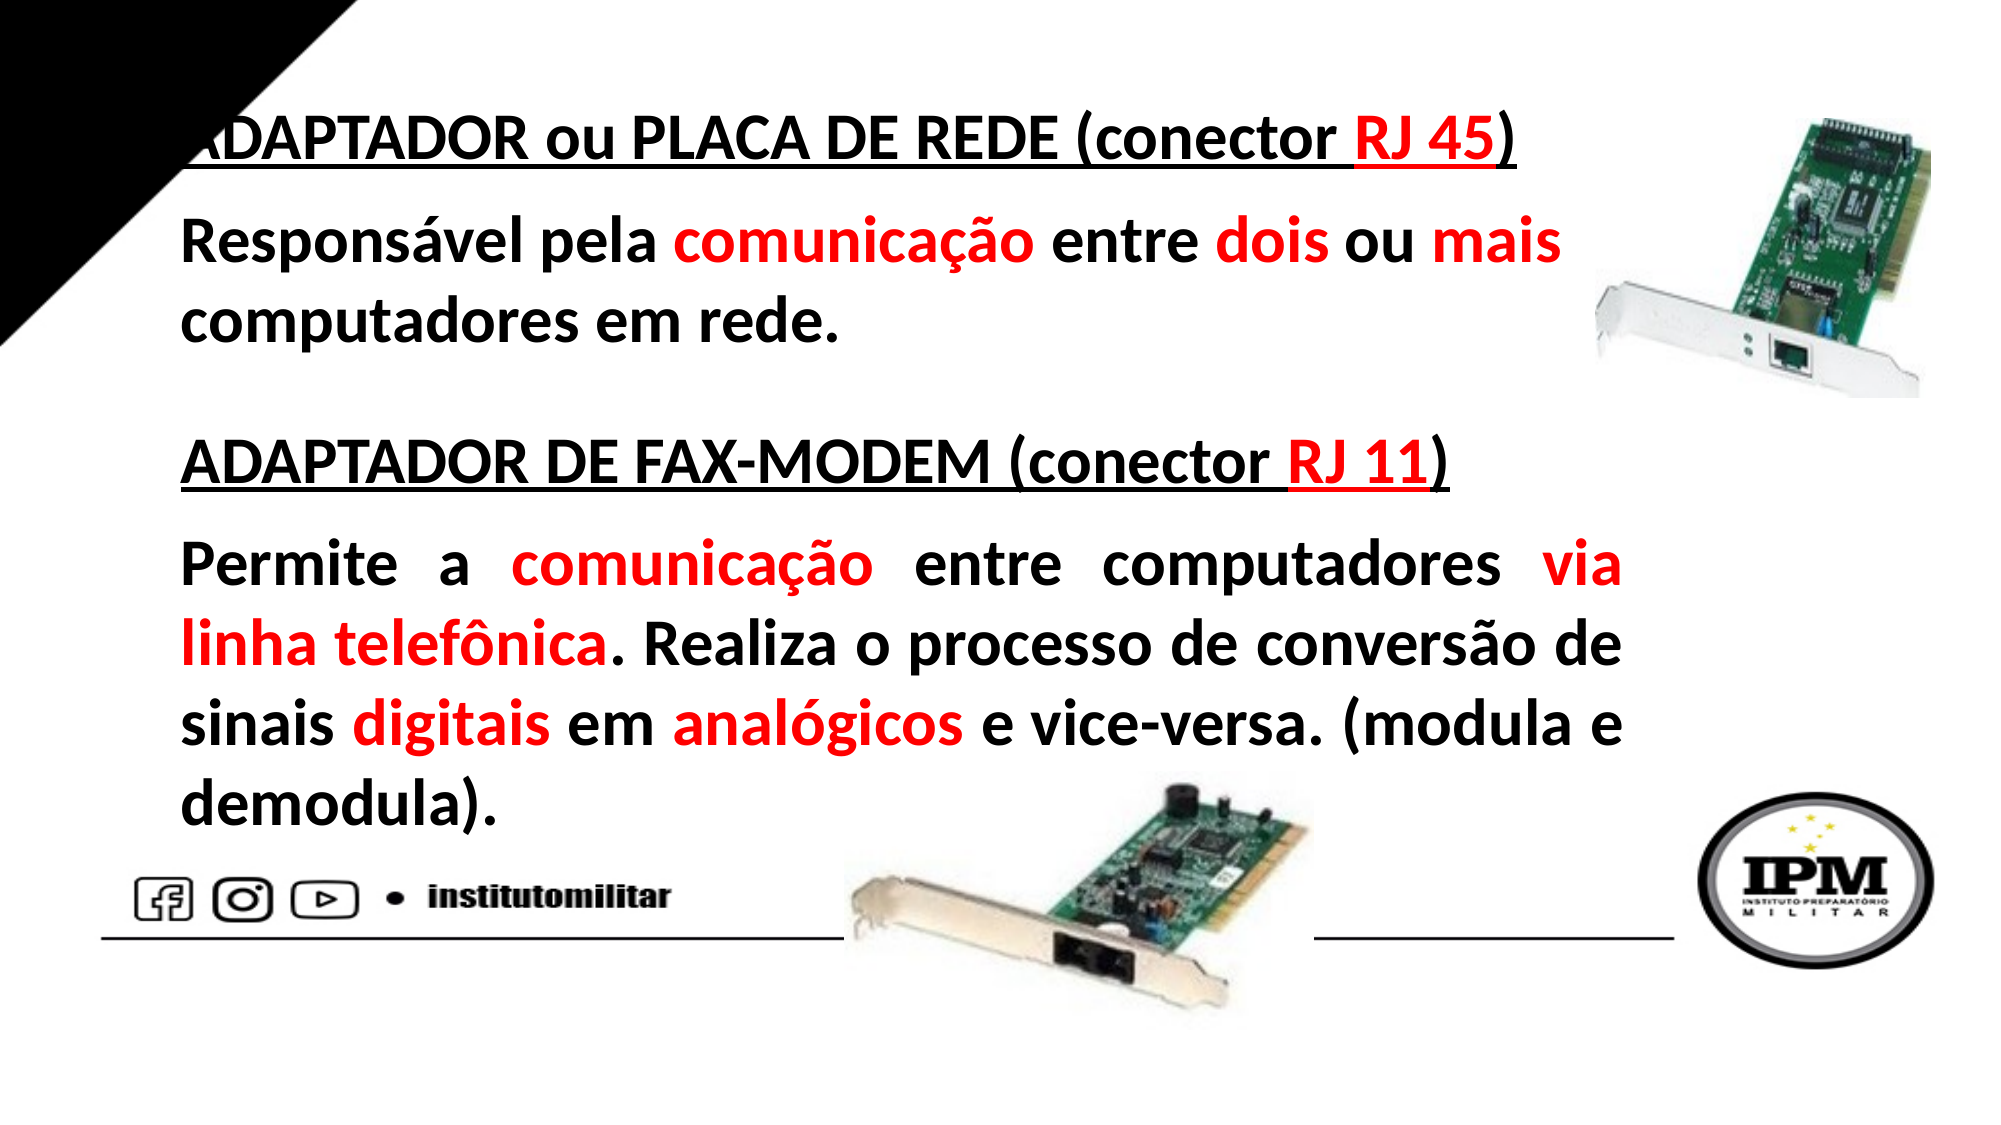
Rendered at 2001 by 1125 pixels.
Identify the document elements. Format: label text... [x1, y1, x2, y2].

text_box ADAPTADOR ou PLACA DE REDE (conector RJ 45) Responsável pela comunicação entre dois ou mais computadores em rede. ADAPTADOR DE FAX-MODEM (conector RJ 11) Permite a comunicação entre computadores via linha telefônica. Realiza o processo de conversão de sinais digitais em analógicos e vice-versa. (modula e demodula). [114, 85, 1986, 846]
picture [0, 0, 2001, 1125]
